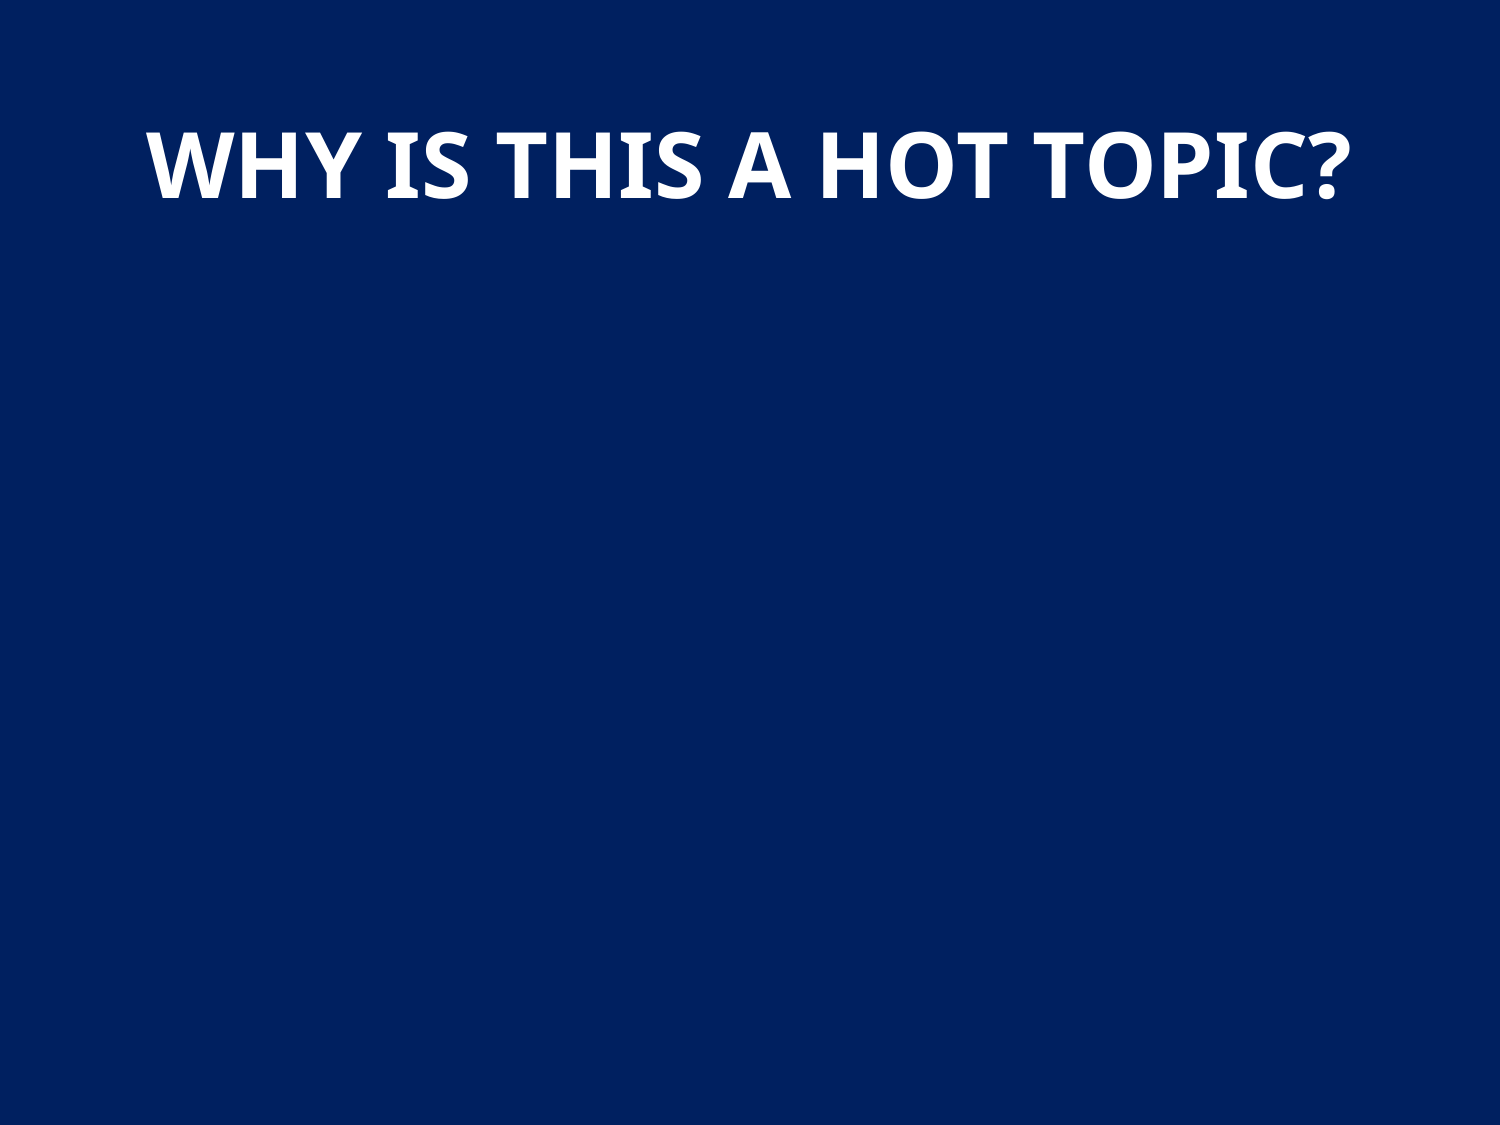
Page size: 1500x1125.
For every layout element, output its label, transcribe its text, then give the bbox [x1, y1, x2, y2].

title WHY IS THIS A HOT TOPIC? [103, 59, 1397, 278]
